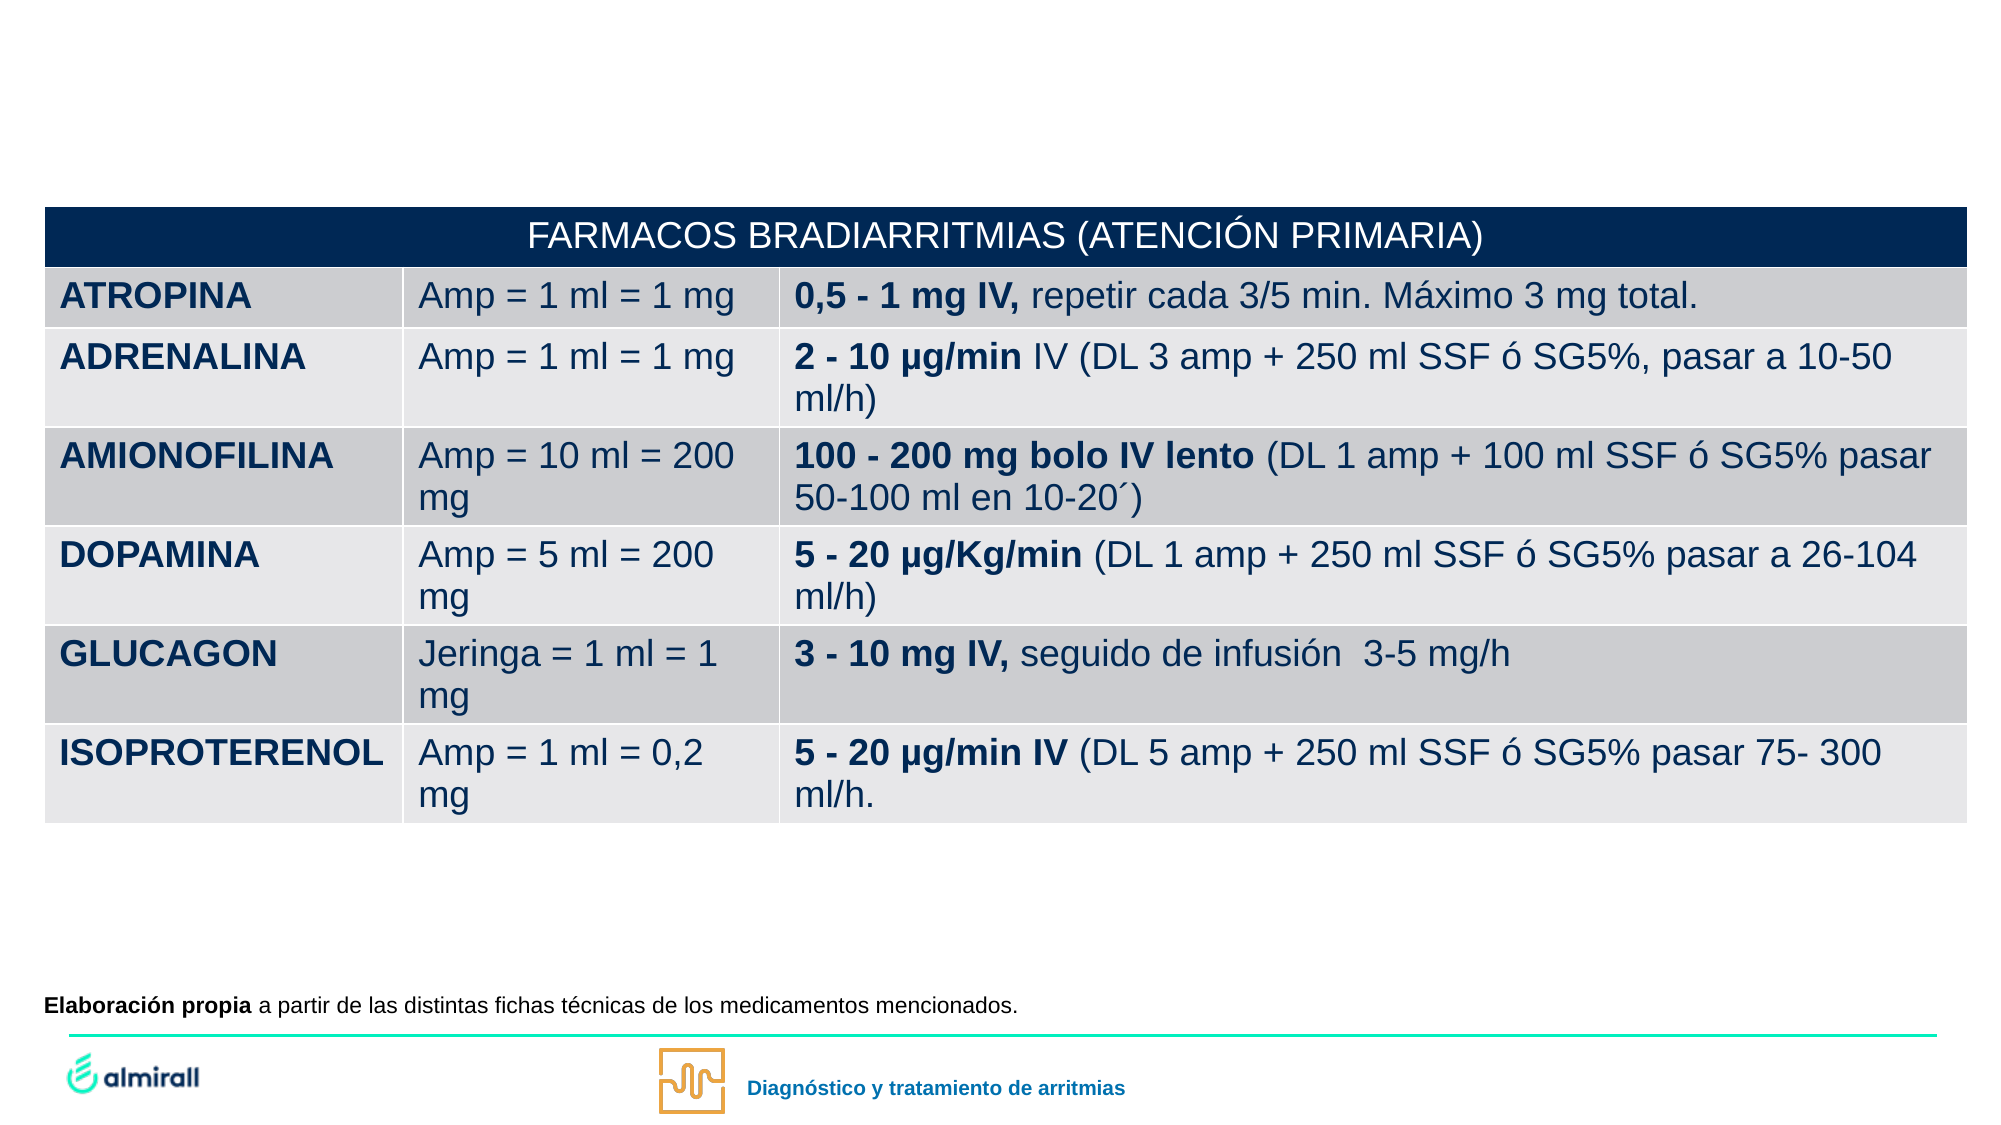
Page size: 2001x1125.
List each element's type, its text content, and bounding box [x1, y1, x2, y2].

table_cell Jeringa = 1 ml = 1 mg [404, 626, 779, 723]
table_cell ADRENALINA [45, 329, 402, 426]
table_header FARMACOS BRADIARRITMIAS (ATENCIÓN PRIMARIA) [45, 207, 1967, 267]
picture [40, 1039, 226, 1121]
table_cell 100 - 200 mg bolo IV lento (DL 1 amp + 100 ml SSF ó SG5% pasar 50-100 ml en 10-20´) [780, 428, 1967, 525]
table_cell Amp = 10 ml = 200 mg [404, 428, 779, 525]
text_box Elaboración propia a partir de las distintas fichas técnicas de los medicamentos mencionados. [29, 983, 1035, 1026]
table_cell Amp = 5 ml = 200 mg [404, 527, 779, 624]
table_cell DOPAMINA [45, 527, 402, 624]
table_cell AMIONOFILINA [45, 428, 402, 525]
table_cell Amp = 1 ml = 1 mg [404, 329, 779, 426]
table_cell 2 - 10 µg/min IV (DL 3 amp + 250 ml SSF ó SG5%, pasar a 10-50 ml/h) [780, 329, 1967, 426]
table_cell 5 - 20 µg/Kg/min (DL 1 amp + 250 ml SSF ó SG5% pasar a 26-104 ml/h) [780, 527, 1967, 624]
picture [659, 1048, 725, 1114]
table_cell 0,5 - 1 mg IV, repetir cada 3/5 min. Máximo 3 mg total. [780, 268, 1967, 327]
table_cell ATROPINA [45, 268, 402, 327]
table_cell Amp = 1 ml = 0,2 mg [404, 725, 779, 823]
table_cell 3 - 10 mg IV, seguido de infusión 3-5 mg/h [780, 626, 1967, 723]
table_cell ISOPROTERENOL [45, 725, 402, 823]
table_cell GLUCAGON [45, 626, 402, 723]
table_cell Amp = 1 ml = 1 mg [404, 268, 779, 327]
table_cell 5 - 20 µg/min IV (DL 5 amp + 250 ml SSF ó SG5% pasar 75- 300 ml/h. [780, 725, 1967, 823]
